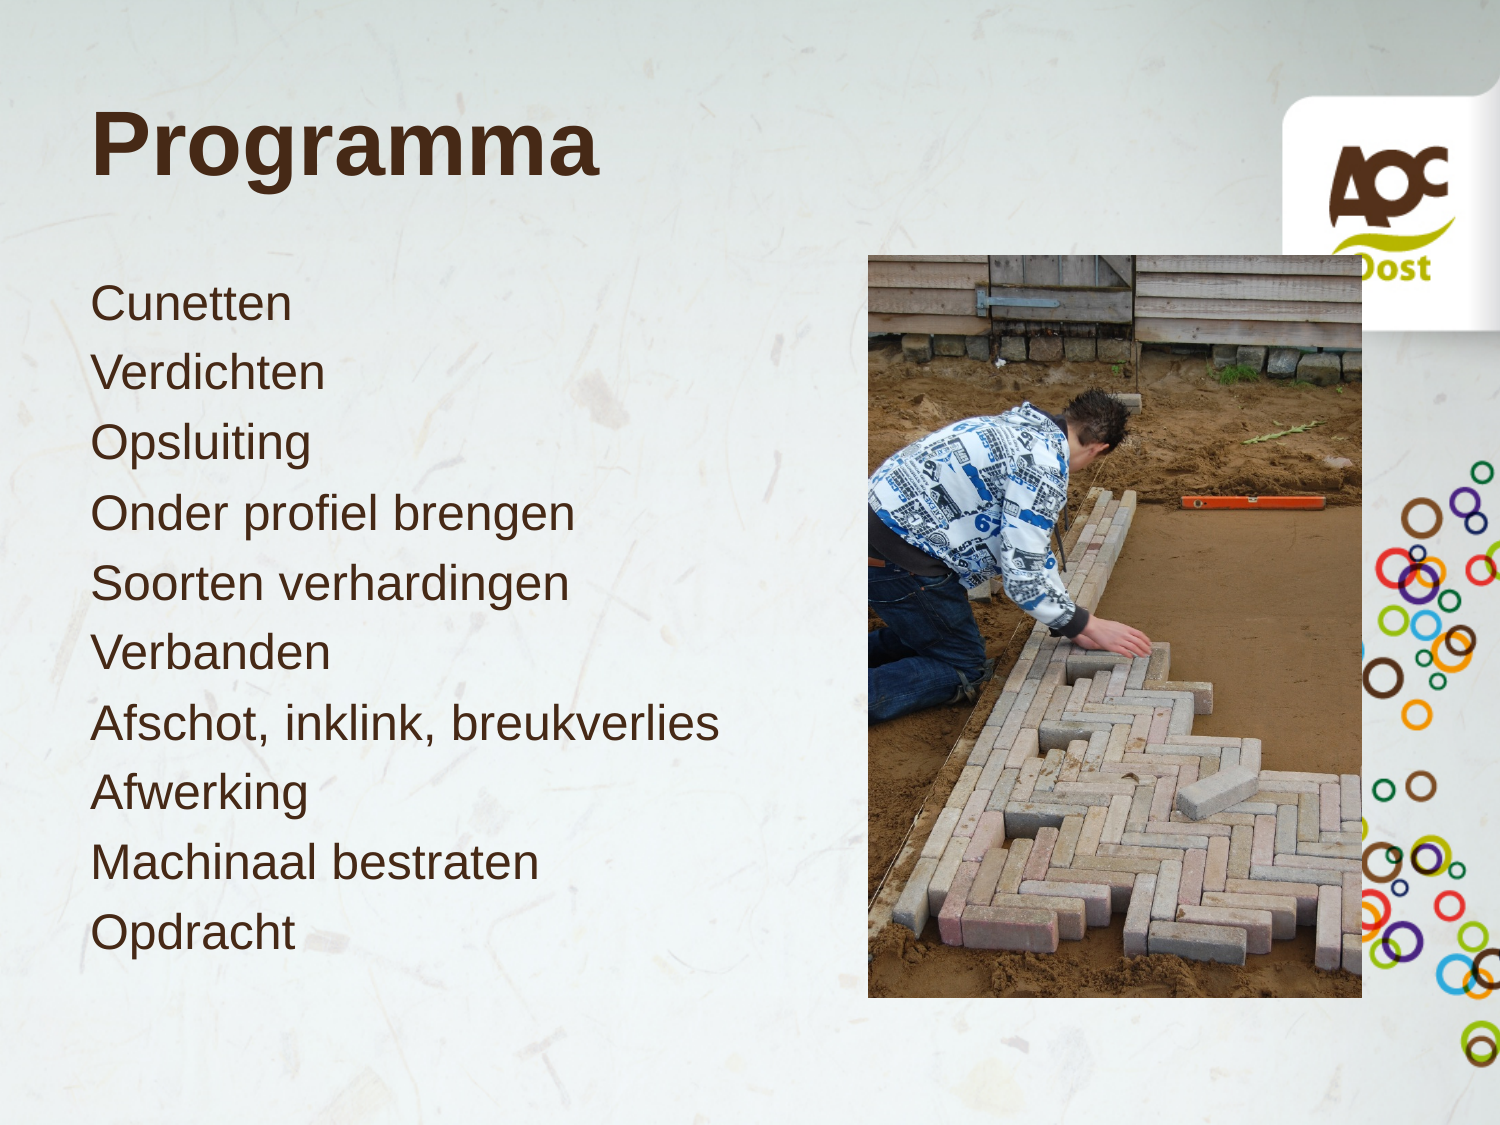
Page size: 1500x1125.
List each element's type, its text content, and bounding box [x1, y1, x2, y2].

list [867, 255, 1363, 999]
list Cunetten Verdichten Opsluiting Onder profiel brengen Soorten verhardingen Verbanden Afschot, inklink, breukverlies Afwerking Machinaal bestraten Opdracht [75, 262, 810, 1005]
title Programma [75, 45, 1425, 233]
picture [0, 0, 1500, 1125]
